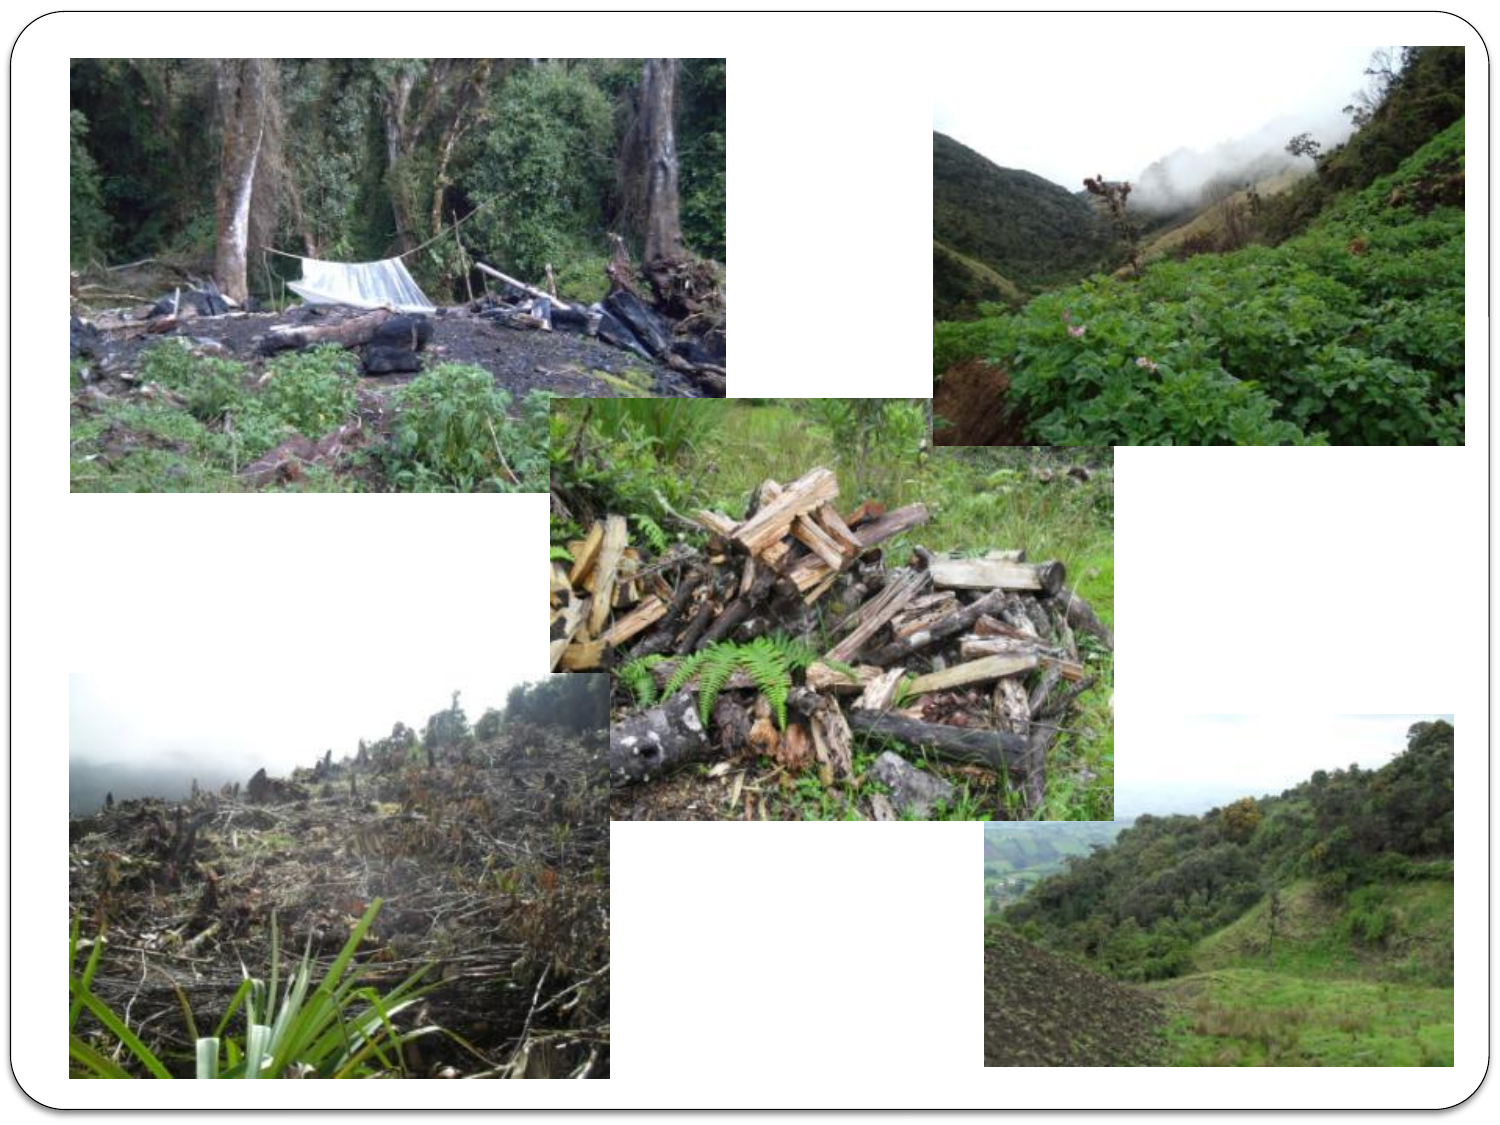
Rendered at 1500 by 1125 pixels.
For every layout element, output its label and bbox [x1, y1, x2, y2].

picture [69, 46, 1466, 1079]
